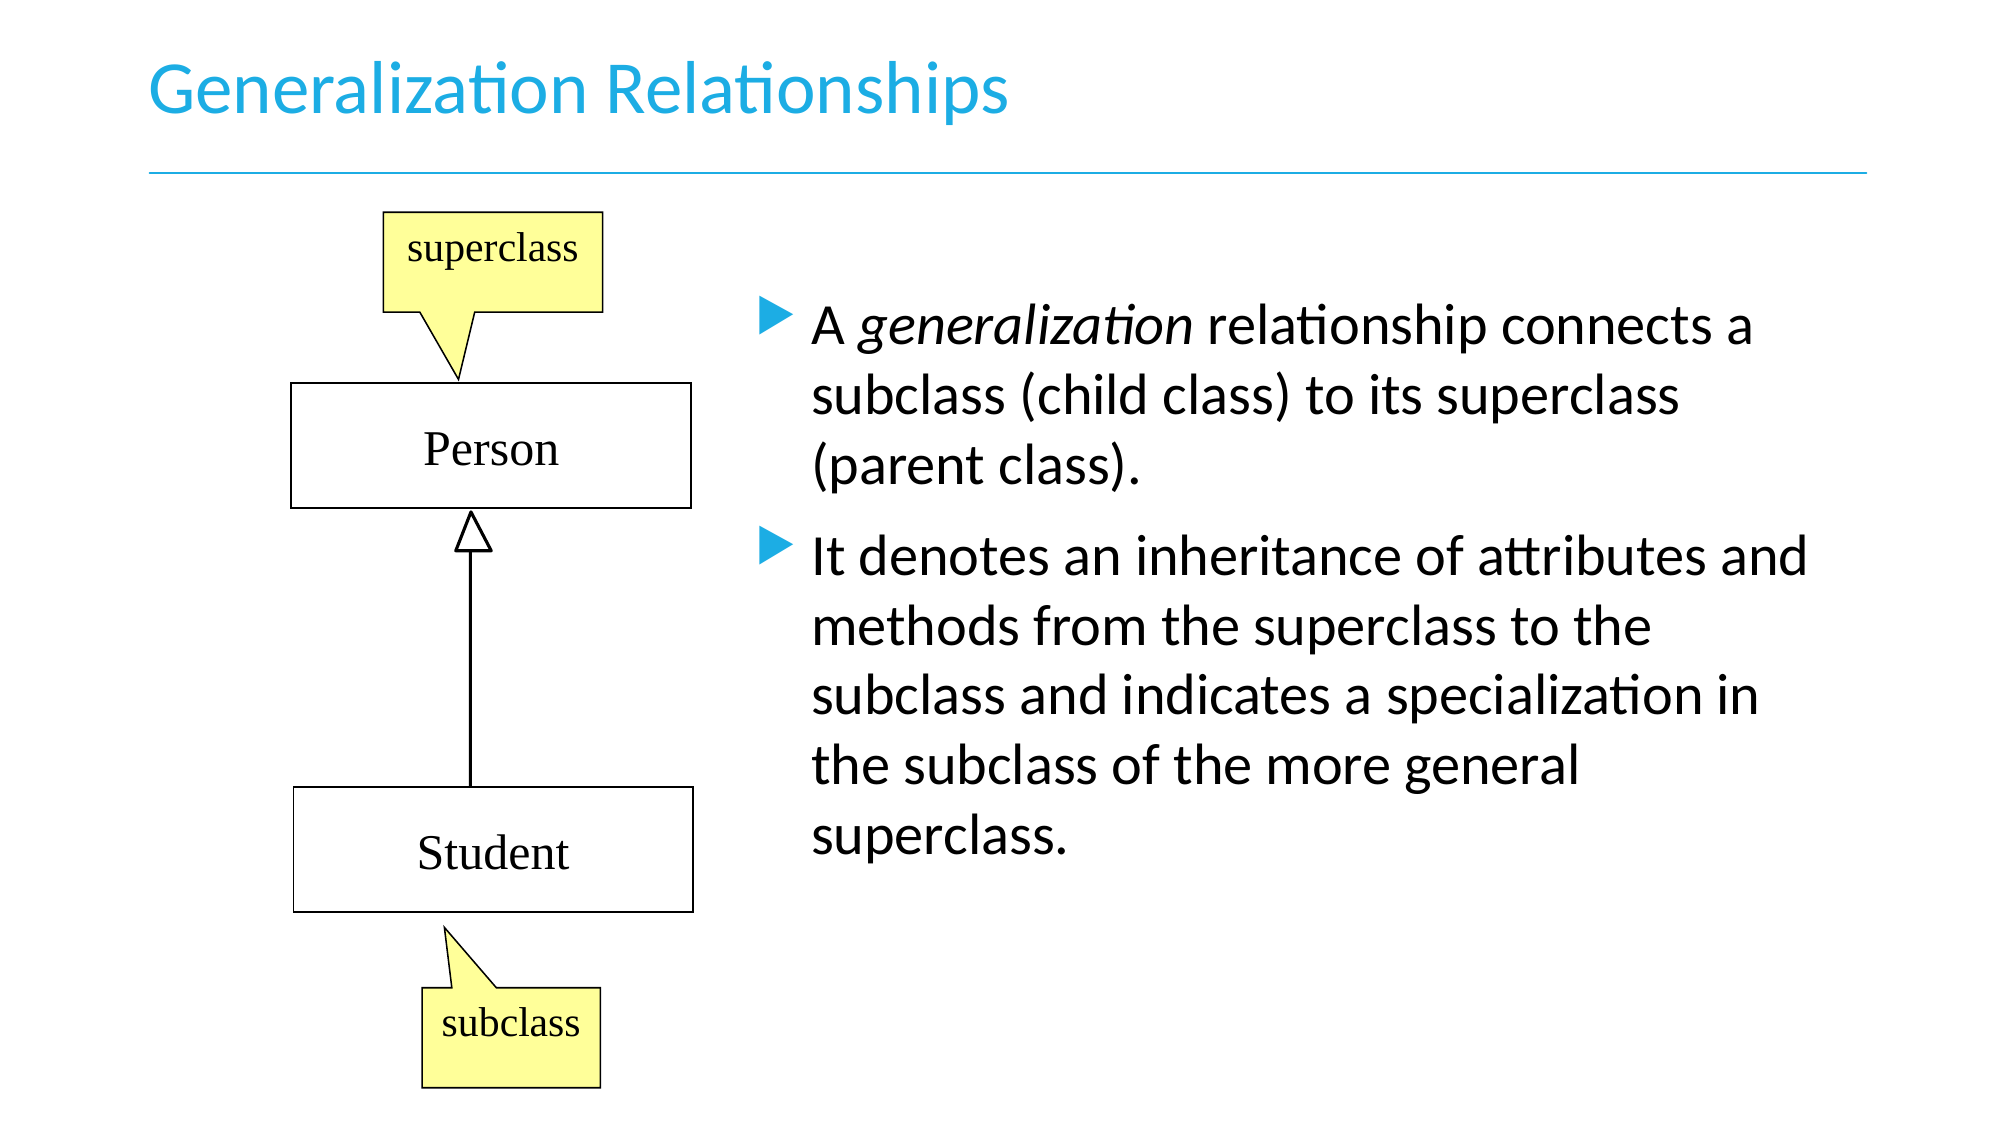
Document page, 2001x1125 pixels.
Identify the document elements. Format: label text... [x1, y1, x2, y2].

text_box Person [291, 382, 692, 508]
text_box Student [293, 786, 694, 912]
list A generalization relationship connects a subclass (child class) to its superclass (parent class). It denotes an inheritance of attributes and methods from the superclass to the subclass and indicates a specialization in the subclass of the more general superclass. [740, 278, 1863, 1000]
text_box subclass [422, 927, 601, 1088]
text_box superclass [383, 212, 603, 380]
title Generalization Relationships [133, 30, 1898, 150]
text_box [455, 511, 492, 788]
